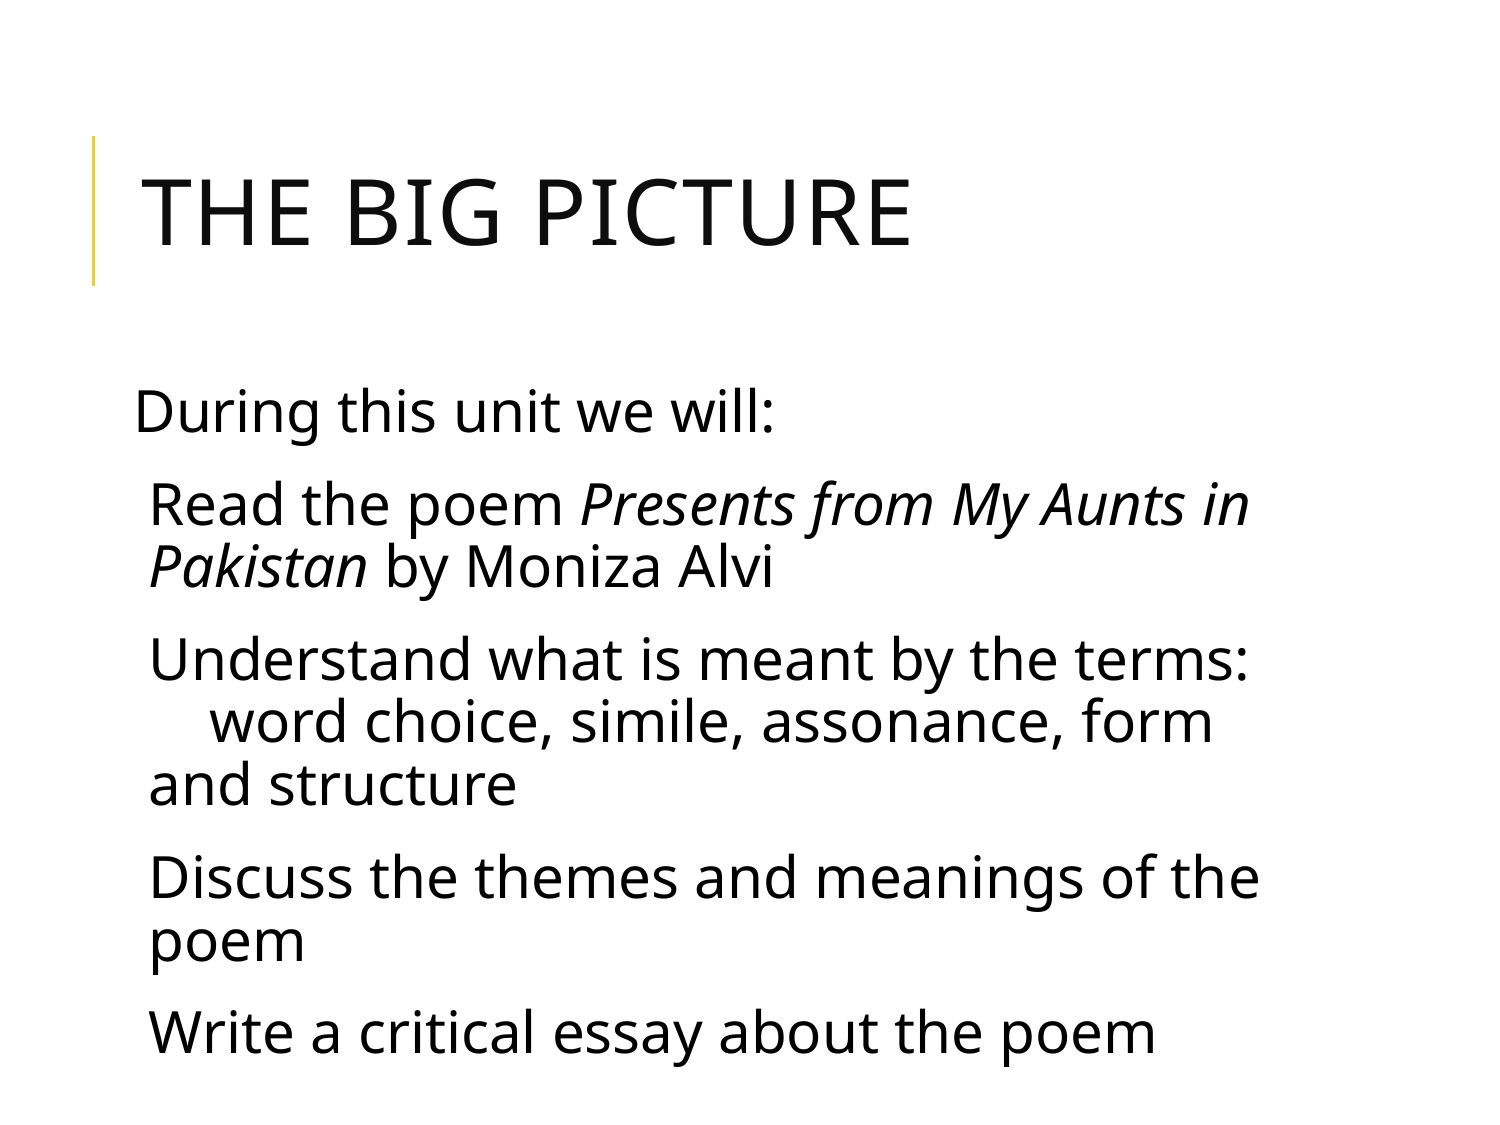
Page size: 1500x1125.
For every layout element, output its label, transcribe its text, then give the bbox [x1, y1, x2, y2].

list During this unit we will: Read the poem Presents from My Aunts in Pakistan by Moniza Alvi Understand what is meant by the terms: word choice, simile, assonance, form and structure Discuss the themes and meanings of the poem Write a critical essay about the poem [126, 375, 1322, 1035]
title The Big Picture [126, 96, 1322, 342]
